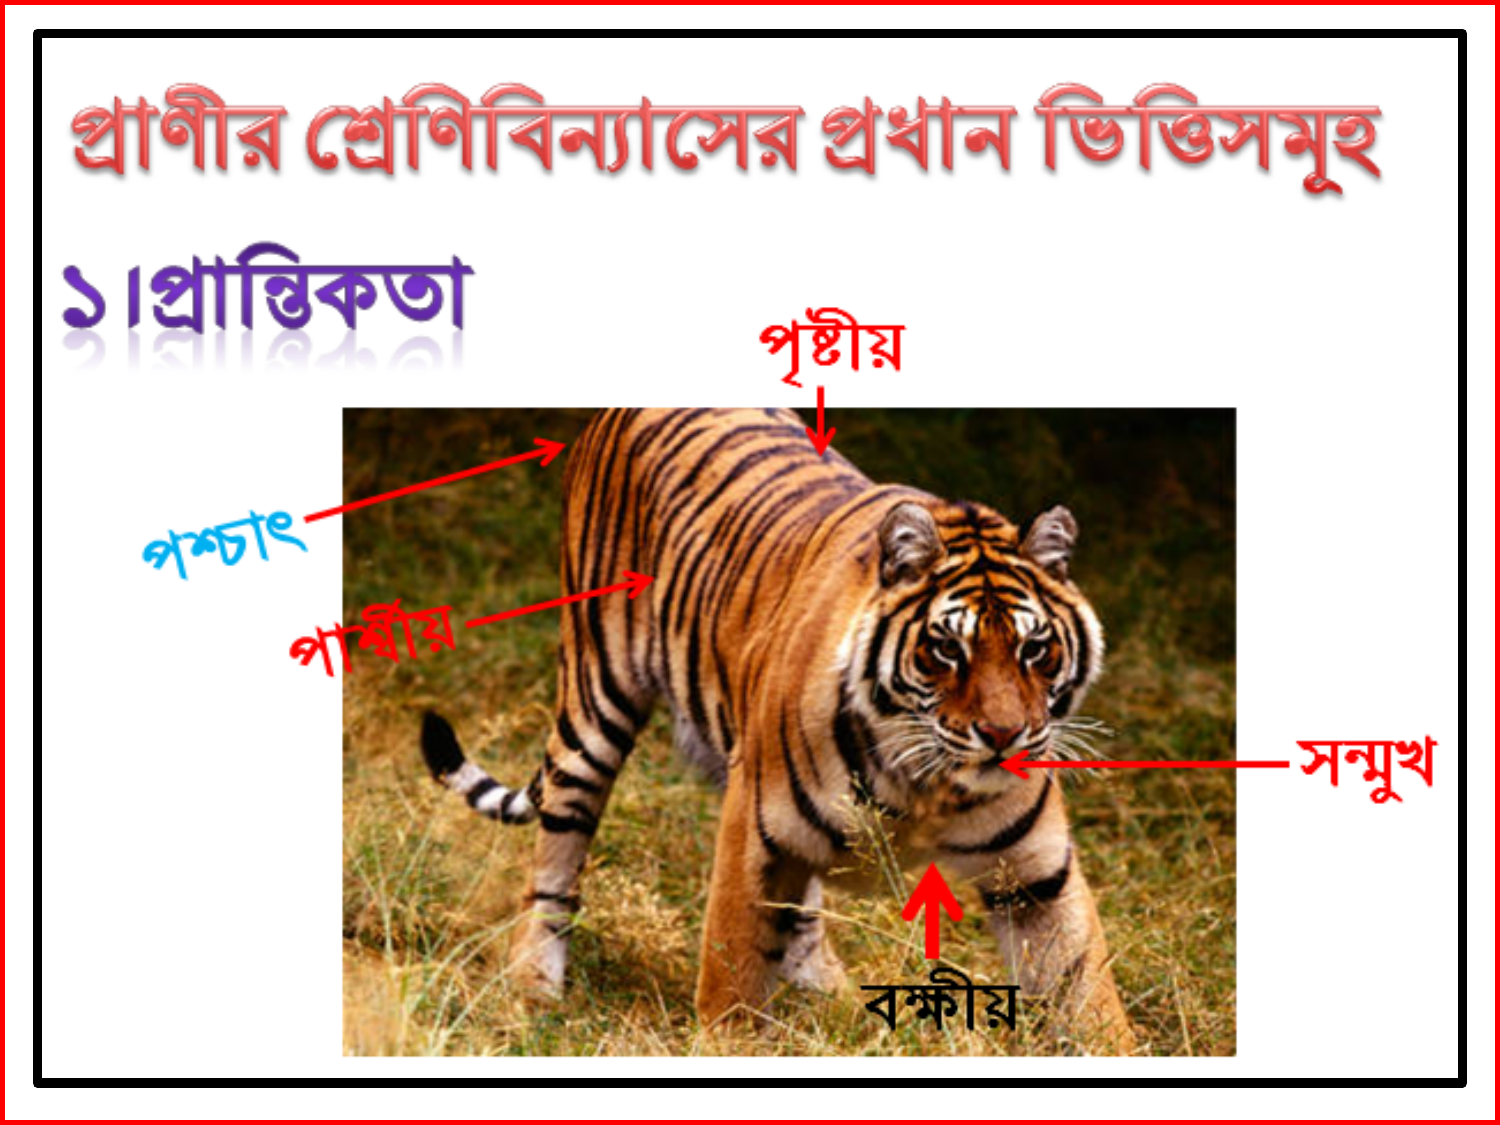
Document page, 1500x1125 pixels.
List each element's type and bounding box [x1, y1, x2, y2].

text_box [0, 0, 1500, 1125]
picture [59, 63, 1451, 1063]
